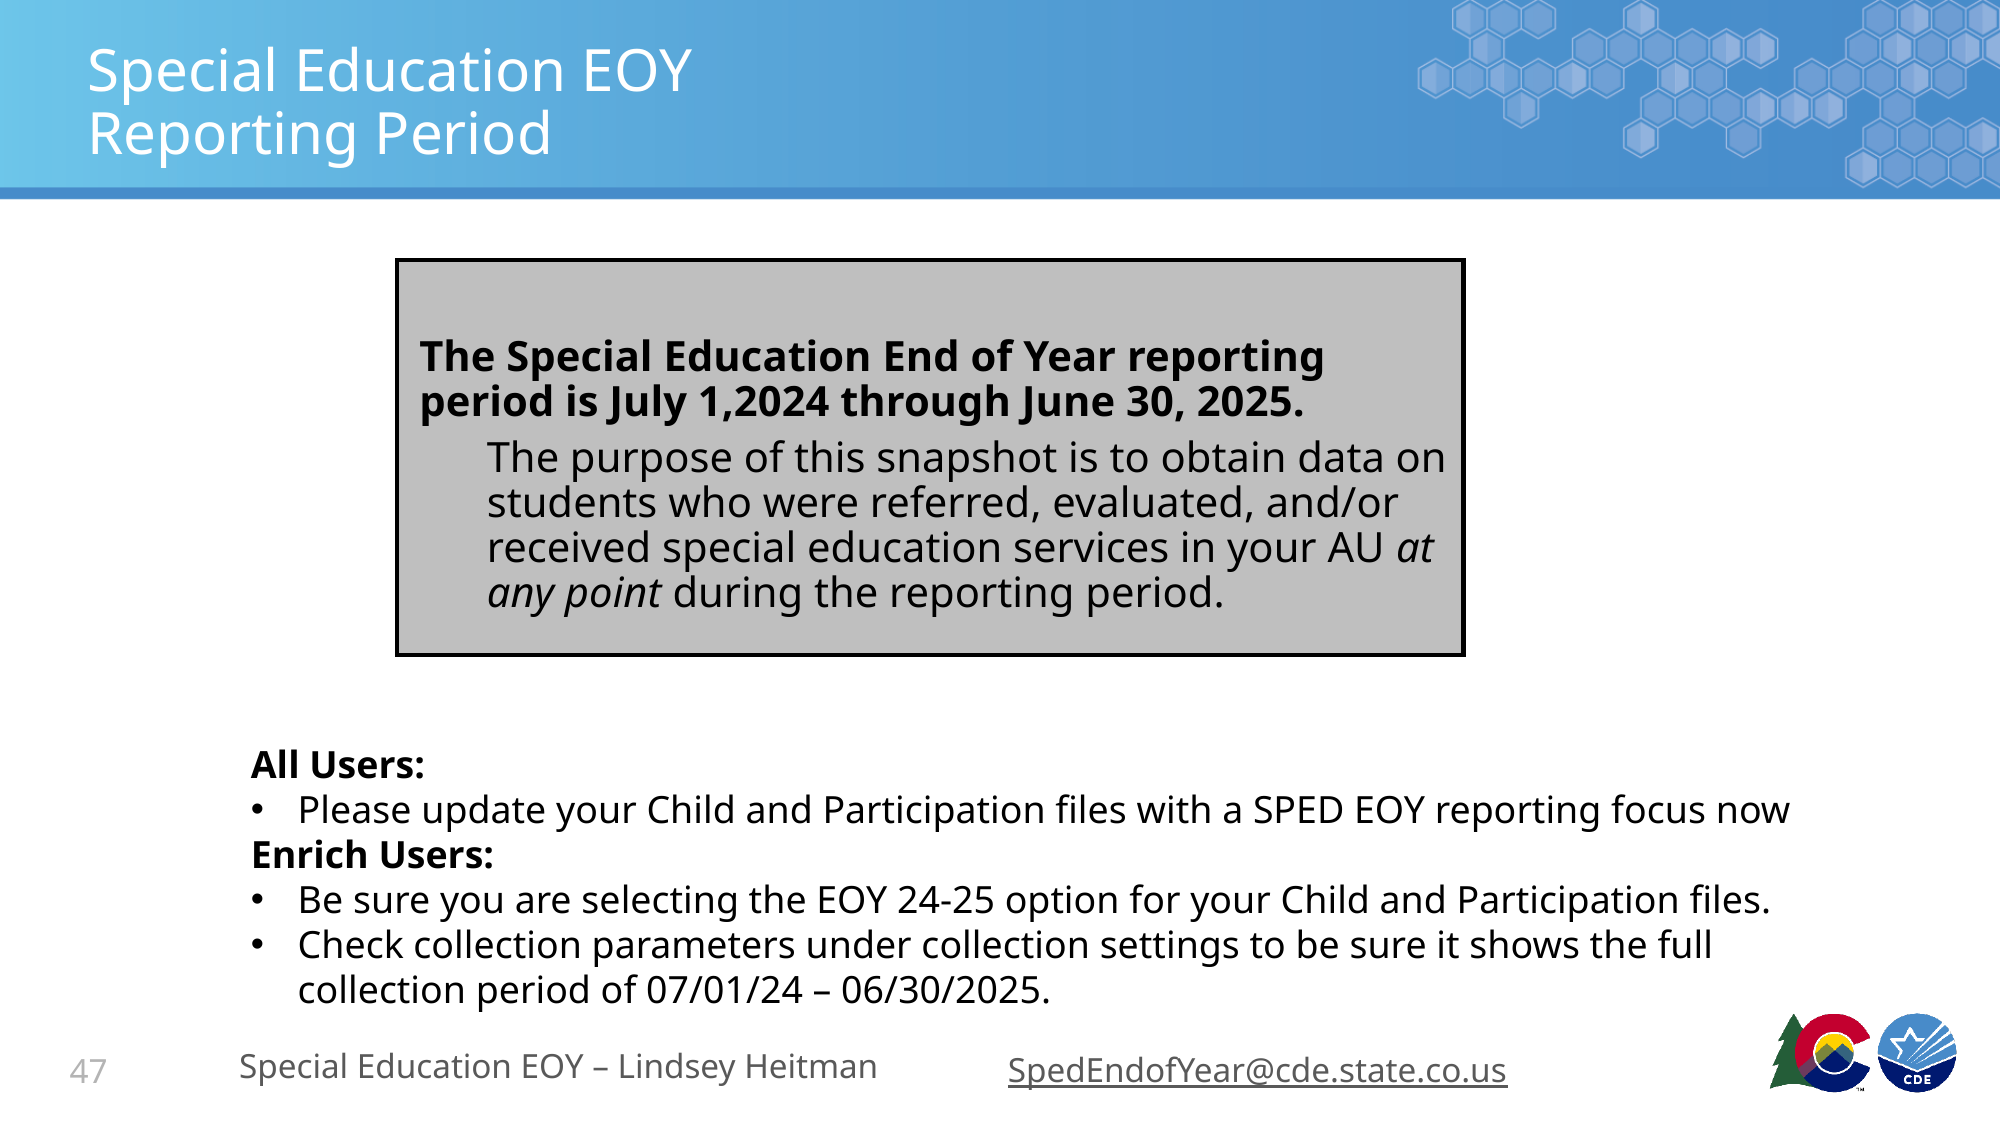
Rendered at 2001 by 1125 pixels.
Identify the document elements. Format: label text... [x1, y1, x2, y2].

list The Special Education End of Year reporting period is July 1,2024 through June 30, 2025. The purpose of this snapshot is to obtain data on students who were referred, evaluated, and/or received special education services in your AU at any point during the reporting period. [396, 260, 1464, 656]
list SpedEndofYear@cde.state.co.us [992, 1042, 1714, 1103]
title Special Education EOY Reporting Period [72, 33, 1396, 182]
text_box All Users: Please update your Child and Participation files with a SPED EOY reporting focus now Enrich Users: Be sure you are selecting the EOY 24-25 option for your Child and Participation files. Check collection parameters under collection settings to be sure it shows the full collection period of 07/01/24 – 06/30/2025. [236, 733, 1881, 1018]
slide_number 47 [54, 1042, 191, 1103]
picture [0, 0, 2000, 200]
picture [1768, 1012, 1957, 1093]
list Special Education EOY – Lindsey Heitman [224, 1042, 960, 1103]
